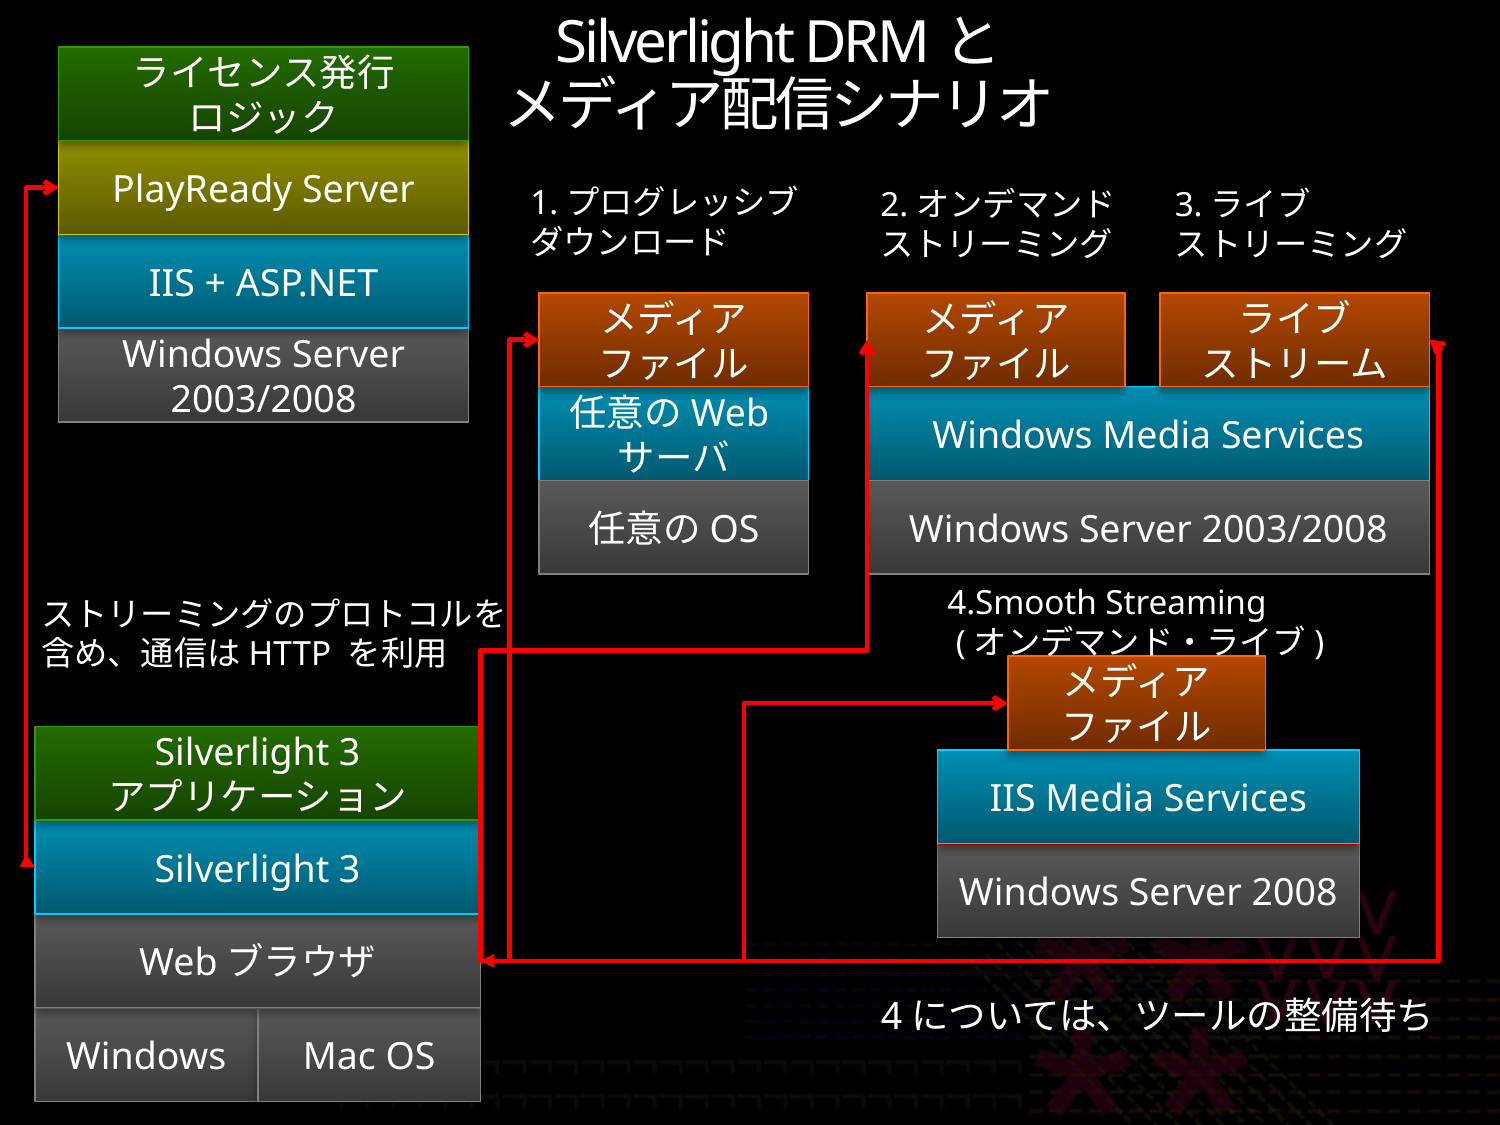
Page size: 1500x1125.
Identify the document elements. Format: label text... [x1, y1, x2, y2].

text_box 4については、ツールの整備待ち [865, 984, 1450, 1045]
text_box 3.ライブ ストリーミング [1160, 176, 1423, 271]
text_box Silverlight 3 アプリケーション [65, 726, 472, 821]
text_box Mac OS [257, 1019, 481, 1102]
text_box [480, 702, 1008, 962]
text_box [34, 187, 59, 868]
text_box メディア ファイル [538, 292, 809, 338]
text_box ライブ ストリーム [1159, 292, 1430, 339]
text_box IIS + ASP.NET [65, 244, 469, 329]
text_box ストリーミングのプロトコルを 含め、通信はHTTP を利用 [65, 585, 472, 680]
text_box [480, 339, 1430, 962]
text_box Windows Server 2003/2008 [65, 338, 469, 423]
text_box 2.オンデマンド ストリーミング [865, 175, 1131, 271]
text_box Windows [34, 1018, 251, 1102]
text_box Silverlight 3 [34, 832, 472, 915]
title Silverlight DRMと メディア配信シナリオ [503, 11, 1425, 155]
text_box メディア ファイル [866, 292, 1126, 339]
text_box PlayReady Server [58, 150, 469, 235]
text_box 1.プログレッシブ ダウンロード [515, 173, 815, 269]
text_box ライセンス発行 ロジック [58, 46, 469, 141]
text_box Webブラウザ [34, 924, 481, 1008]
picture [0, 0, 1500, 1125]
